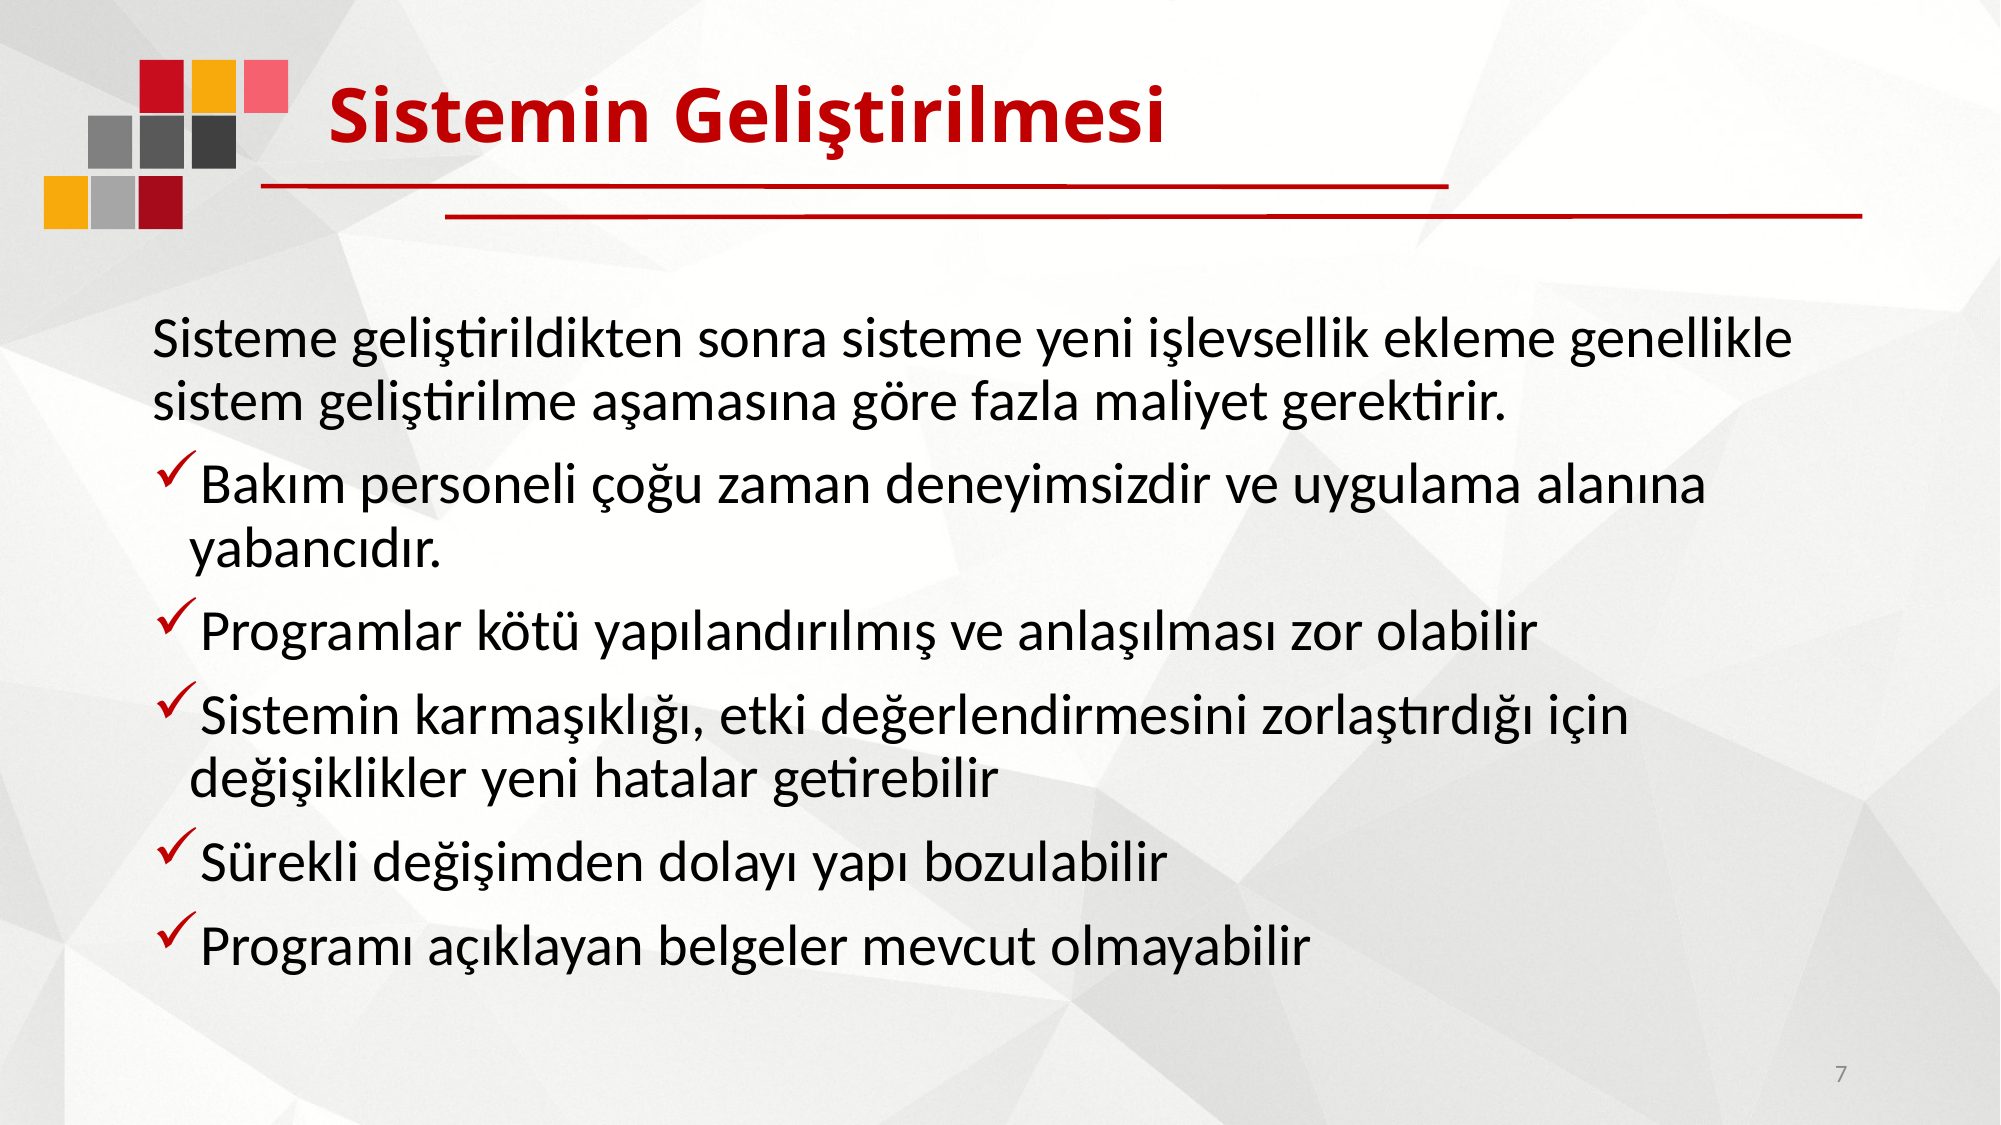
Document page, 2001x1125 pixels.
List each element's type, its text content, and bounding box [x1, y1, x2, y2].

title Sistemin Geliştirilmesi [313, 59, 1863, 177]
slide_number 7 [1412, 1042, 1863, 1103]
picture [0, 0, 2001, 1125]
list Sisteme geliştirildikten sonra sisteme yeni işlevsellik ekleme genellikle sistem geliştirilme aşamasına göre fazla maliyet gerektirir. Bakım personeli çoğu zaman deneyimsizdir ve uygulama alanına yabancıdır. Programlar kötü yapılandırılmış ve anlaşılması zor olabilir Sistemin karmaşıklığı, etki değerlendirmesini zorlaştırdığı için değişiklikler yeni hatalar getirebilir Sürekli değişimden dolayı yapı bozulabilir Programı açıklayan belgeler mevcut olmayabilir [137, 299, 1863, 1014]
